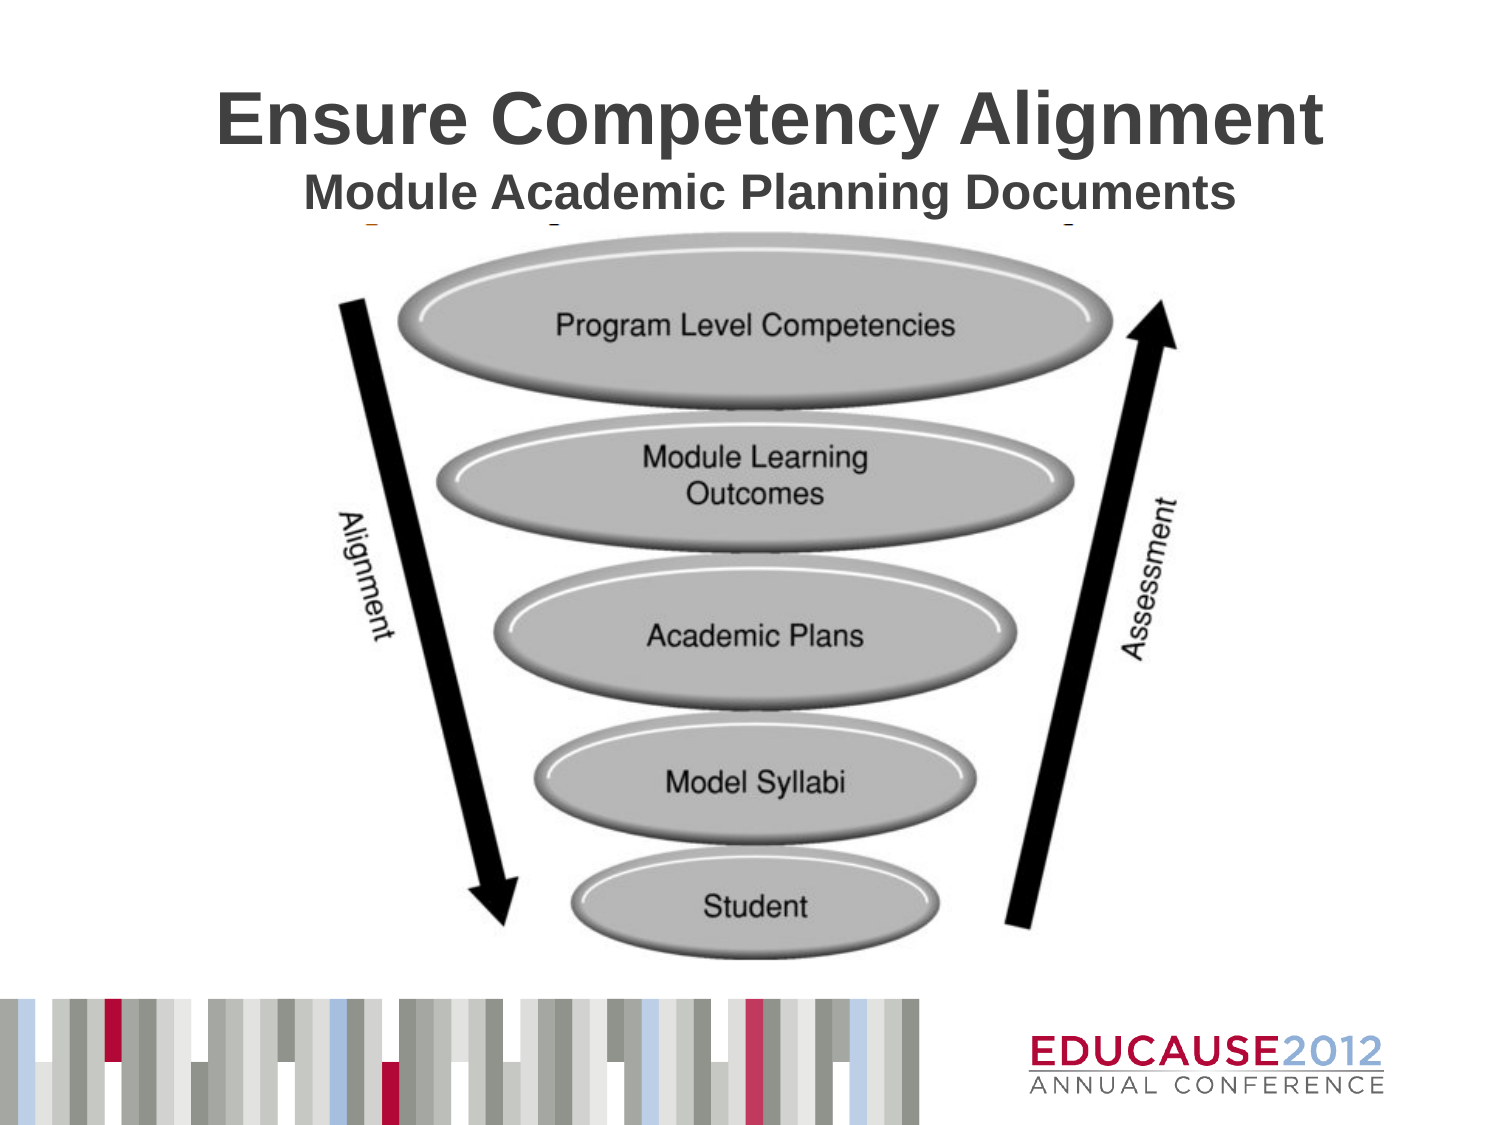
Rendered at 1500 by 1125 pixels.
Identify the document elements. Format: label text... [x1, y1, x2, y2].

picture [0, 0, 1500, 1125]
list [300, 224, 1225, 972]
title Ensure Competency Alignment Module Academic Planning Documents [112, 62, 1429, 138]
